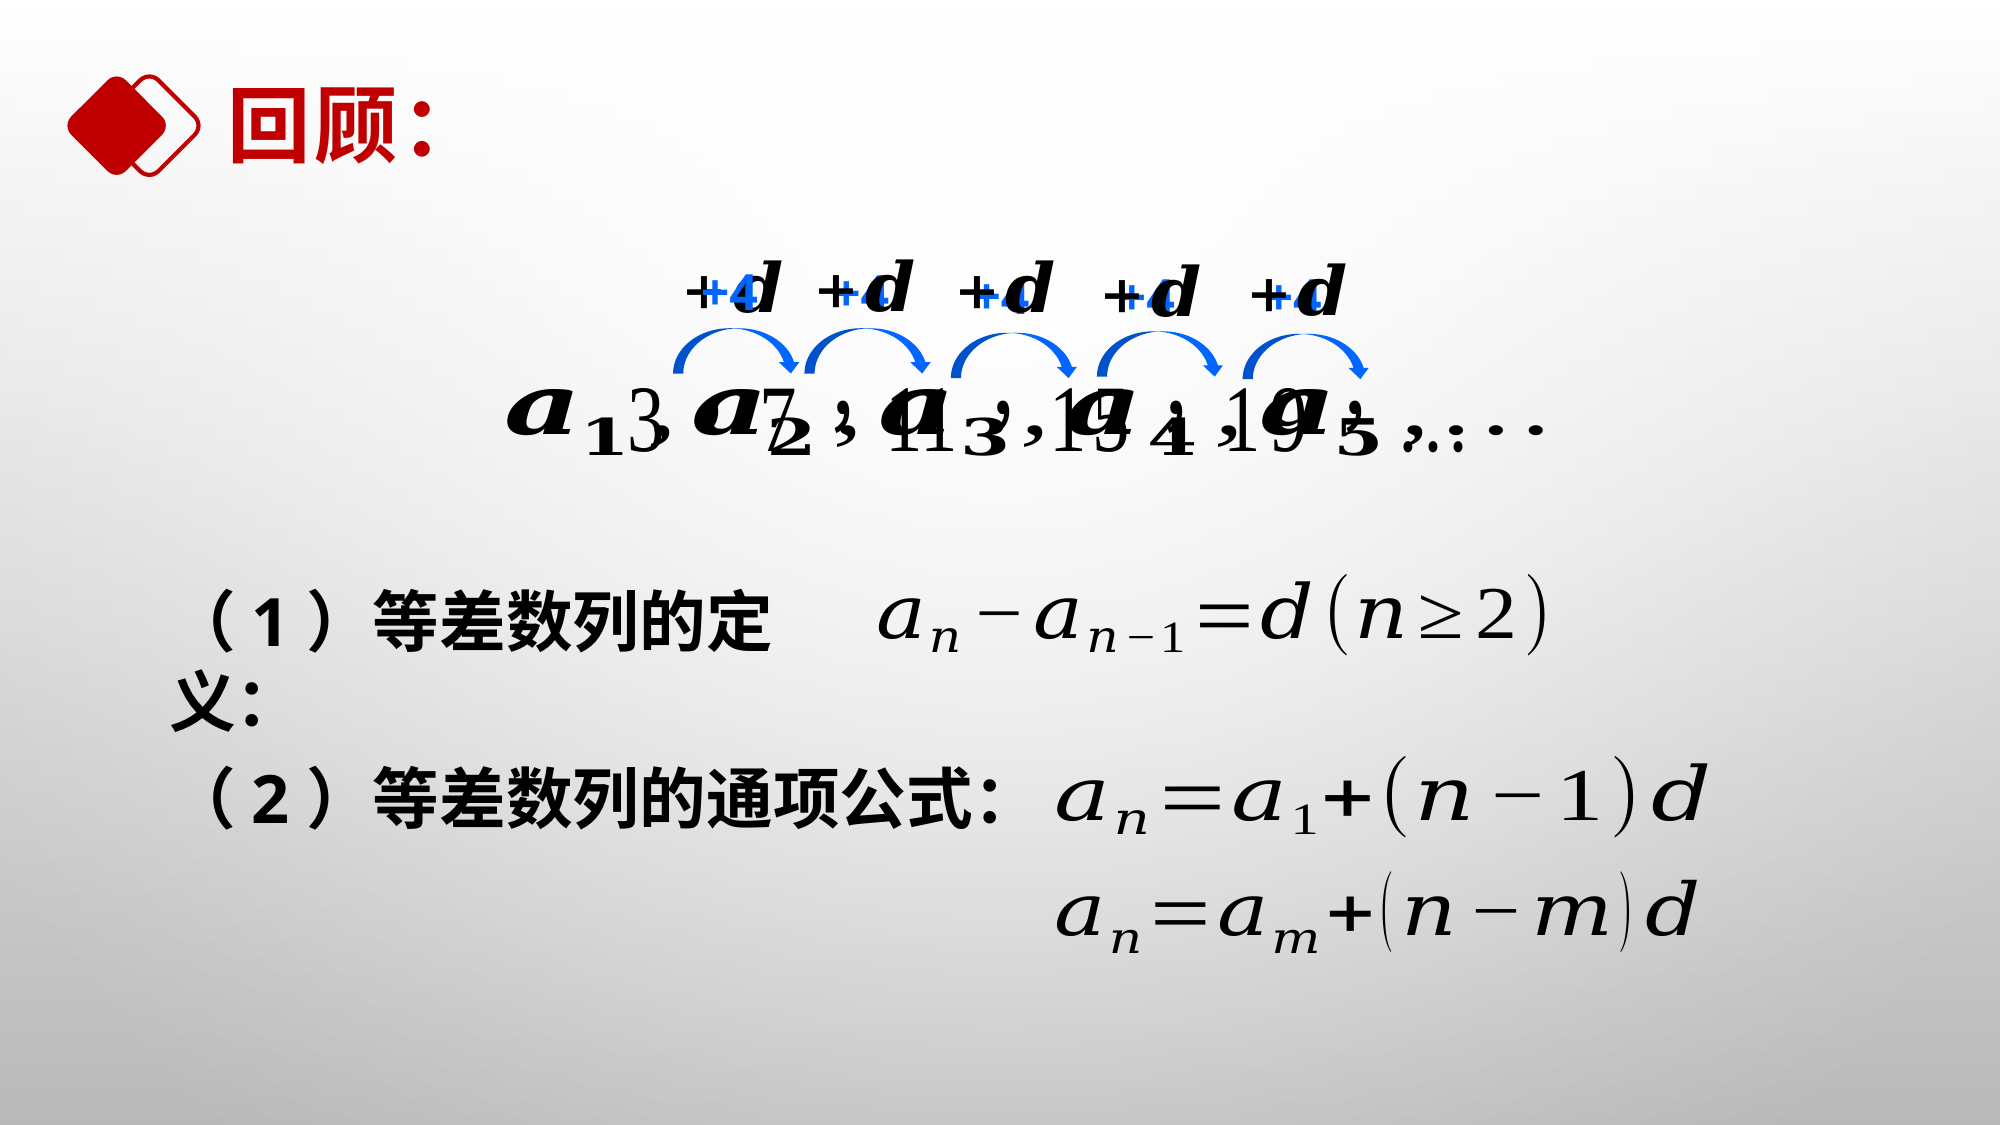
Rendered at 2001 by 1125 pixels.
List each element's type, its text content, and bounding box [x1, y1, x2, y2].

picture [0, 0, 2000, 1125]
text_box +4 [1249, 258, 1373, 333]
text_box +4 [1102, 258, 1237, 333]
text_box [77, 86, 189, 165]
text_box +4 [686, 253, 792, 329]
text_box [1096, 331, 1224, 377]
text_box （1）等差数列的定义： [154, 572, 832, 748]
text_box 回顾： [185, 72, 563, 187]
text_box [804, 328, 931, 374]
text_box [950, 332, 1077, 379]
text_box +4 [957, 257, 1091, 332]
text_box [1242, 333, 1369, 380]
text_box （2）等差数列的通项公式： [154, 750, 1053, 845]
text_box [739, 329, 800, 374]
text_box +4 [817, 254, 941, 330]
